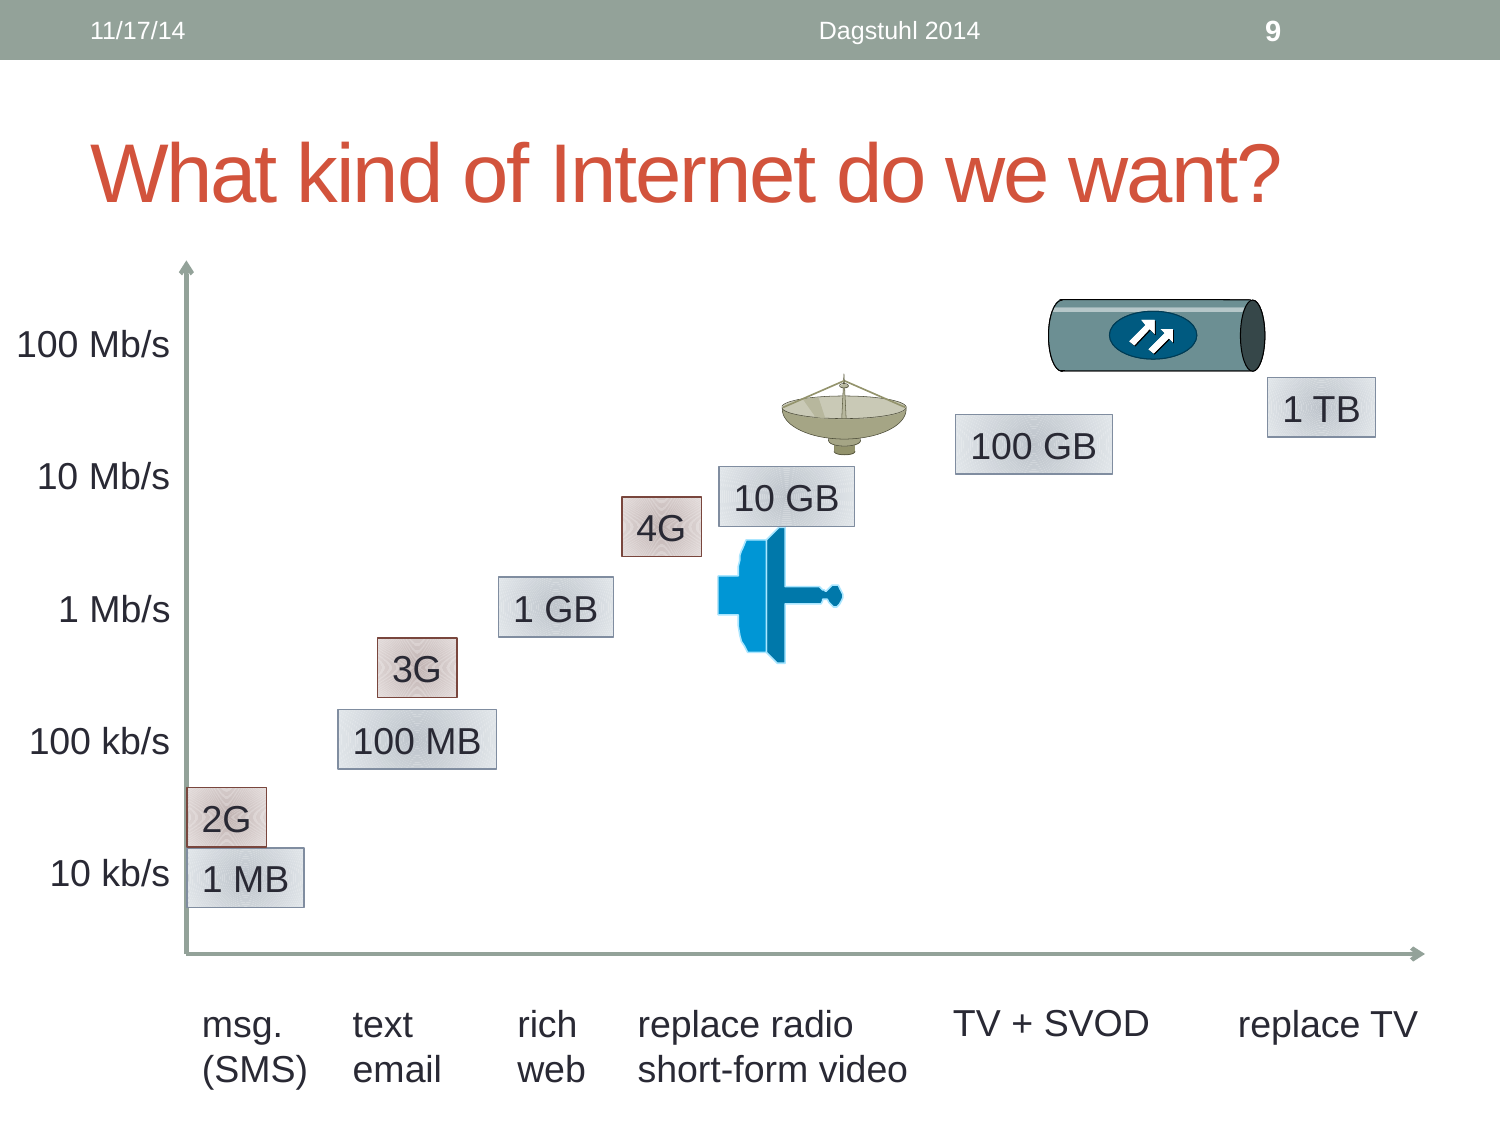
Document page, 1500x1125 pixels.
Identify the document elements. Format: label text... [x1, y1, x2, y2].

text_box replace radio short-form video [623, 992, 924, 1097]
text_box 1 Mb/s [43, 577, 183, 637]
text_box 10 Mb/s [22, 444, 183, 505]
text_box 10 kb/s [34, 841, 183, 902]
title What kind of Internet do we want? [75, 87, 1425, 250]
text_box 100 MB [337, 709, 497, 770]
text_box msg. (SMS) [187, 992, 324, 1097]
text_box text email [337, 992, 457, 1097]
picture [781, 372, 908, 456]
text_box 2G [195, 787, 267, 848]
text_box 10 GB [718, 466, 855, 527]
text_box 100 kb/s [13, 709, 183, 770]
text_box 1 GB [498, 576, 614, 638]
text_box TV + SVOD [938, 991, 1166, 1051]
text_box 1 MB [195, 847, 305, 908]
text_box 100 GB [955, 414, 1113, 475]
footer Dagstuhl 2014 [562, 3, 1238, 57]
text_box rich web [502, 992, 601, 1097]
text_box 1 TB [1267, 377, 1376, 438]
text_box replace TV [1223, 992, 1434, 1052]
text_box 4G [621, 496, 702, 557]
text_box 100 Mb/s [1, 312, 183, 373]
text_box 3G [377, 637, 458, 698]
picture [1047, 298, 1267, 374]
picture [717, 527, 845, 665]
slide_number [75, 3, 550, 57]
slide_number 9 [1250, 3, 1425, 57]
